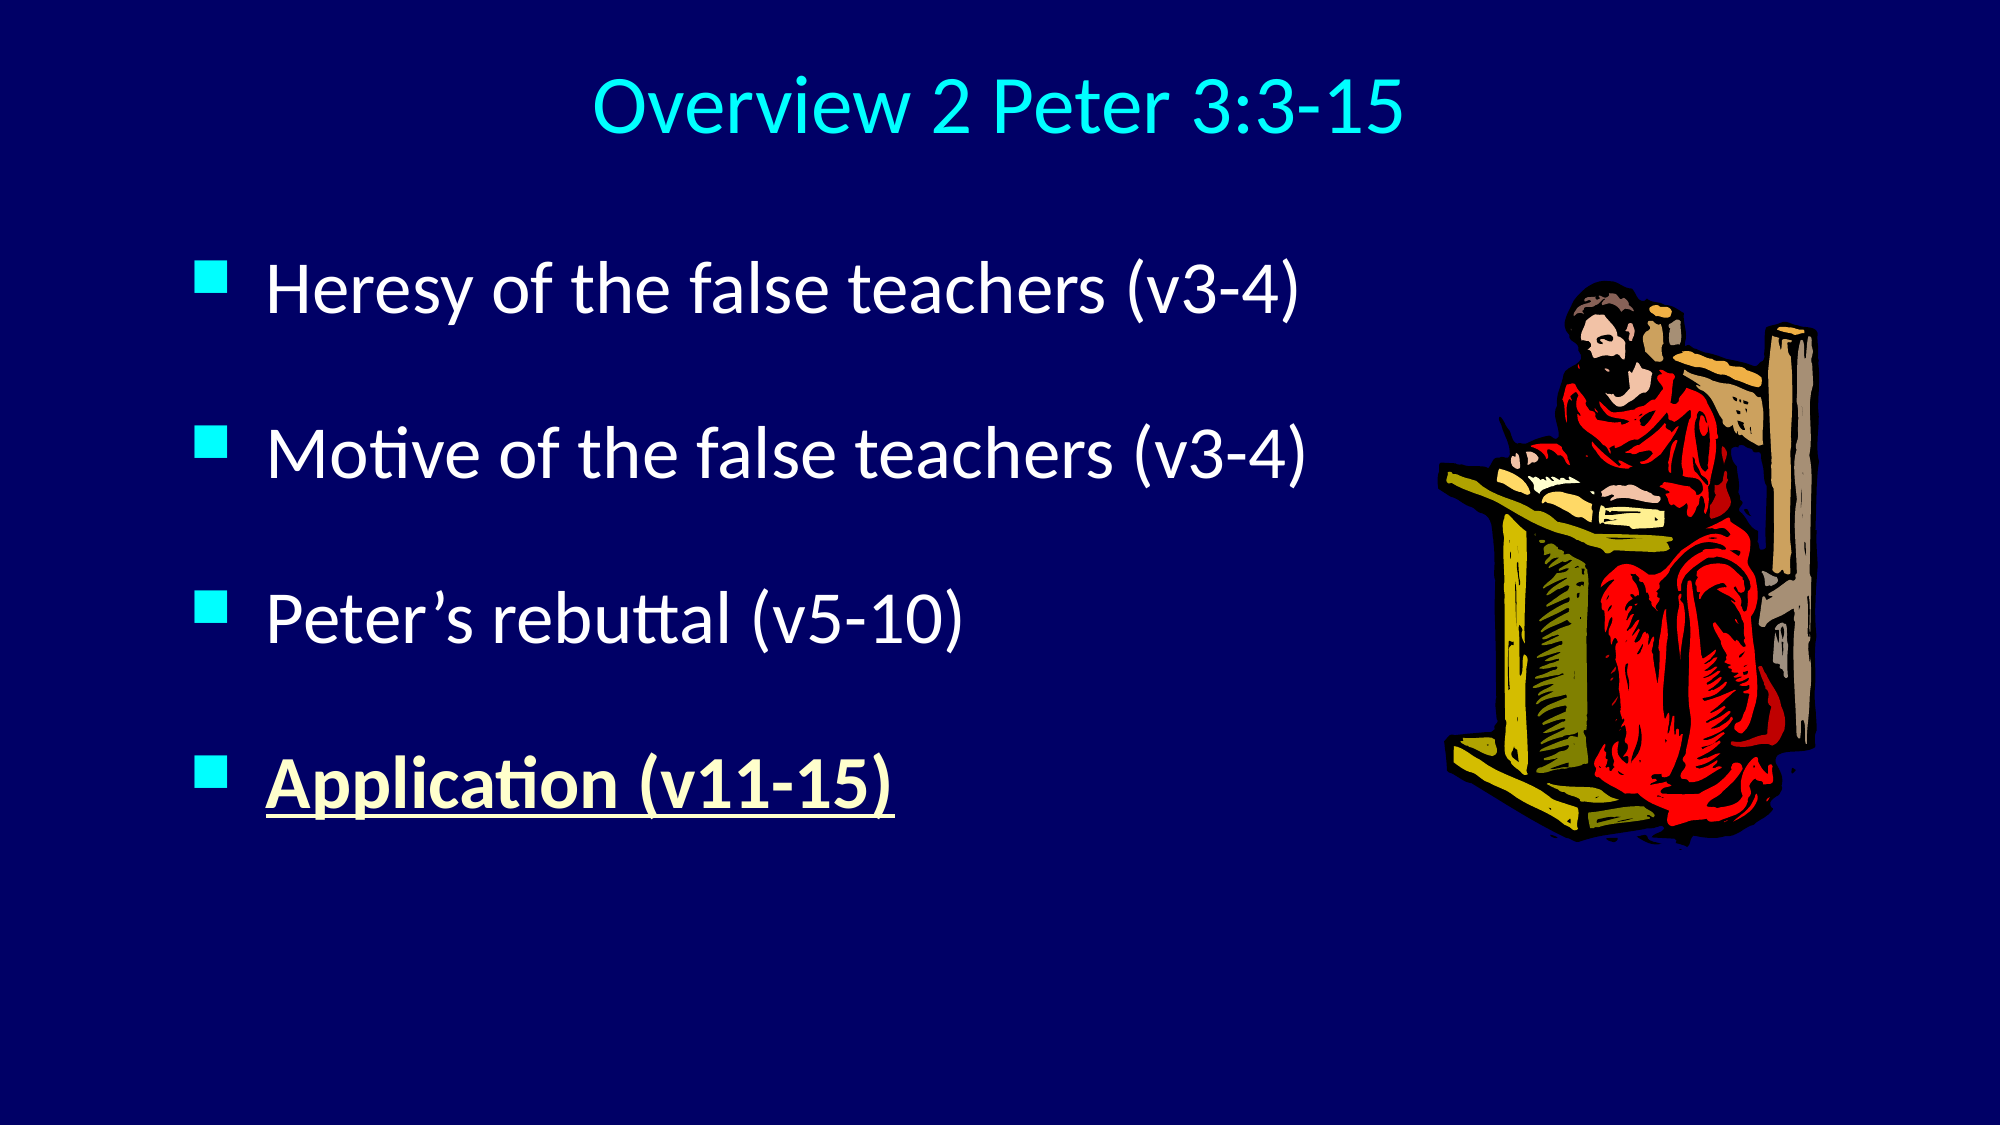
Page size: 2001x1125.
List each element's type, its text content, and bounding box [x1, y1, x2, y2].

picture [1437, 274, 1824, 851]
list Heresy of the false teachers (v3-4) Motive of the false teachers (v3-4) Peter’s rebuttal (v5-10) Application (v11-15) [174, 230, 1363, 894]
title Overview 2 Peter 3:3-15 [150, 37, 1850, 163]
